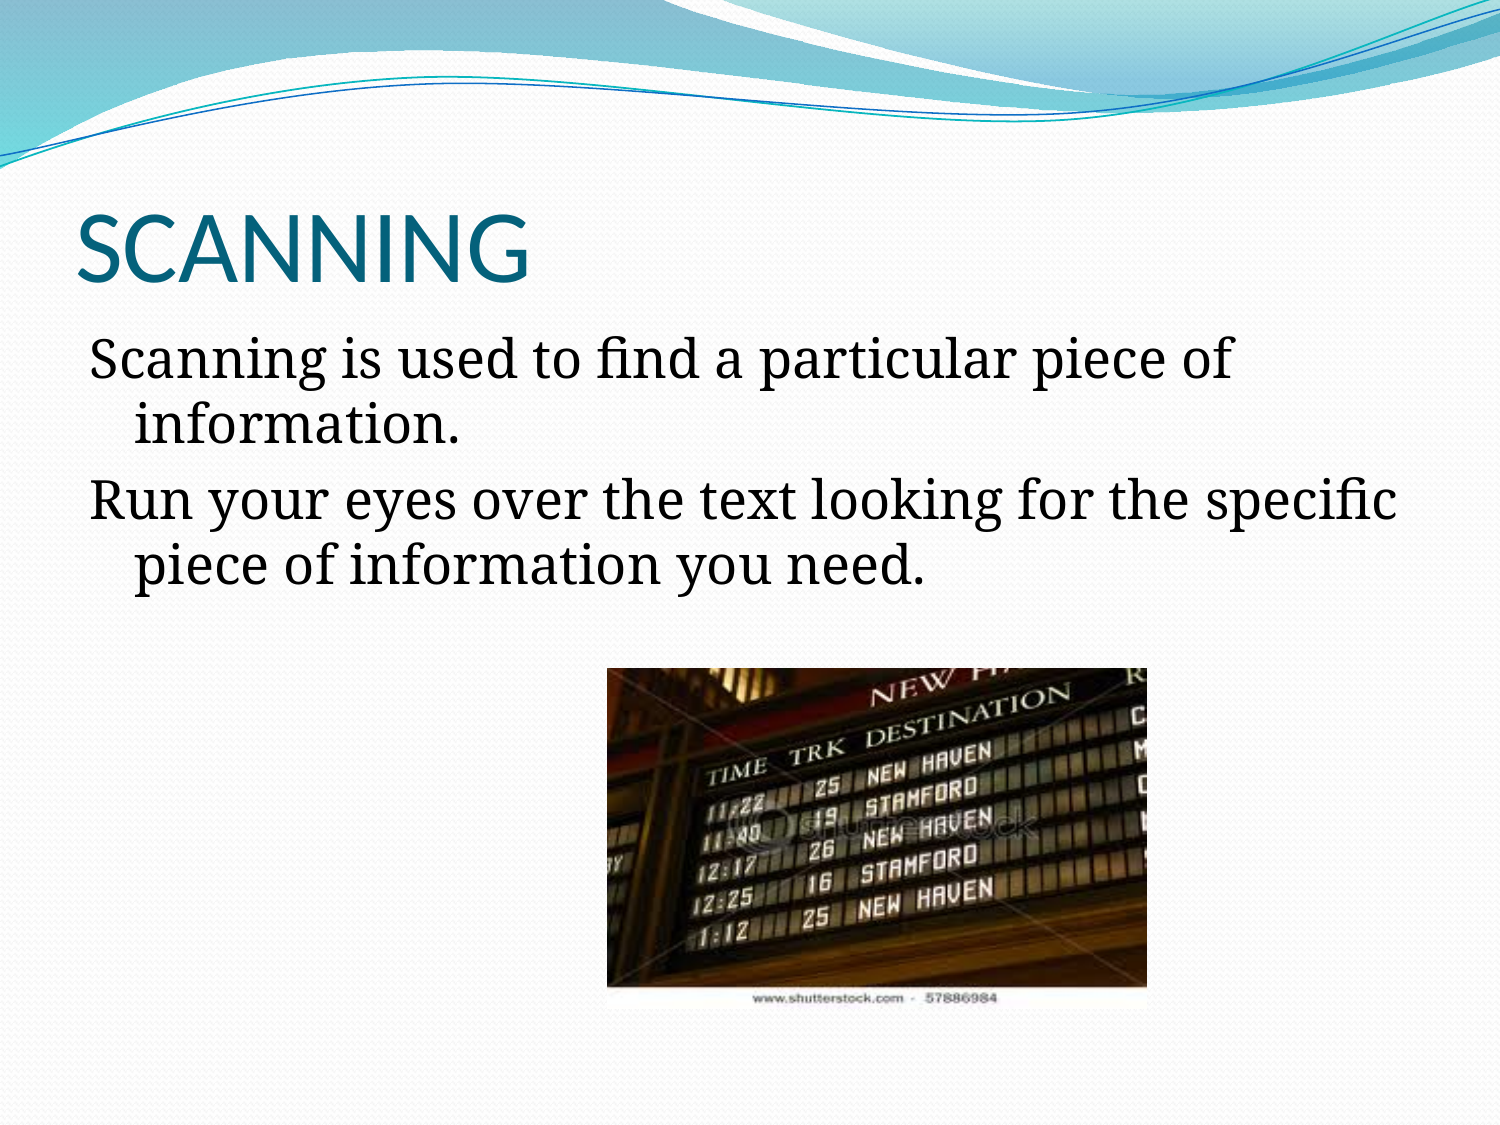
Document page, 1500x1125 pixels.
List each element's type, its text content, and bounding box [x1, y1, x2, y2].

picture [606, 668, 1147, 1010]
title SCANNING [75, 115, 1425, 303]
list Scanning is used to find a particular piece of information. Run your eyes over the text looking for the specific piece of information you need. [75, 317, 1425, 1038]
